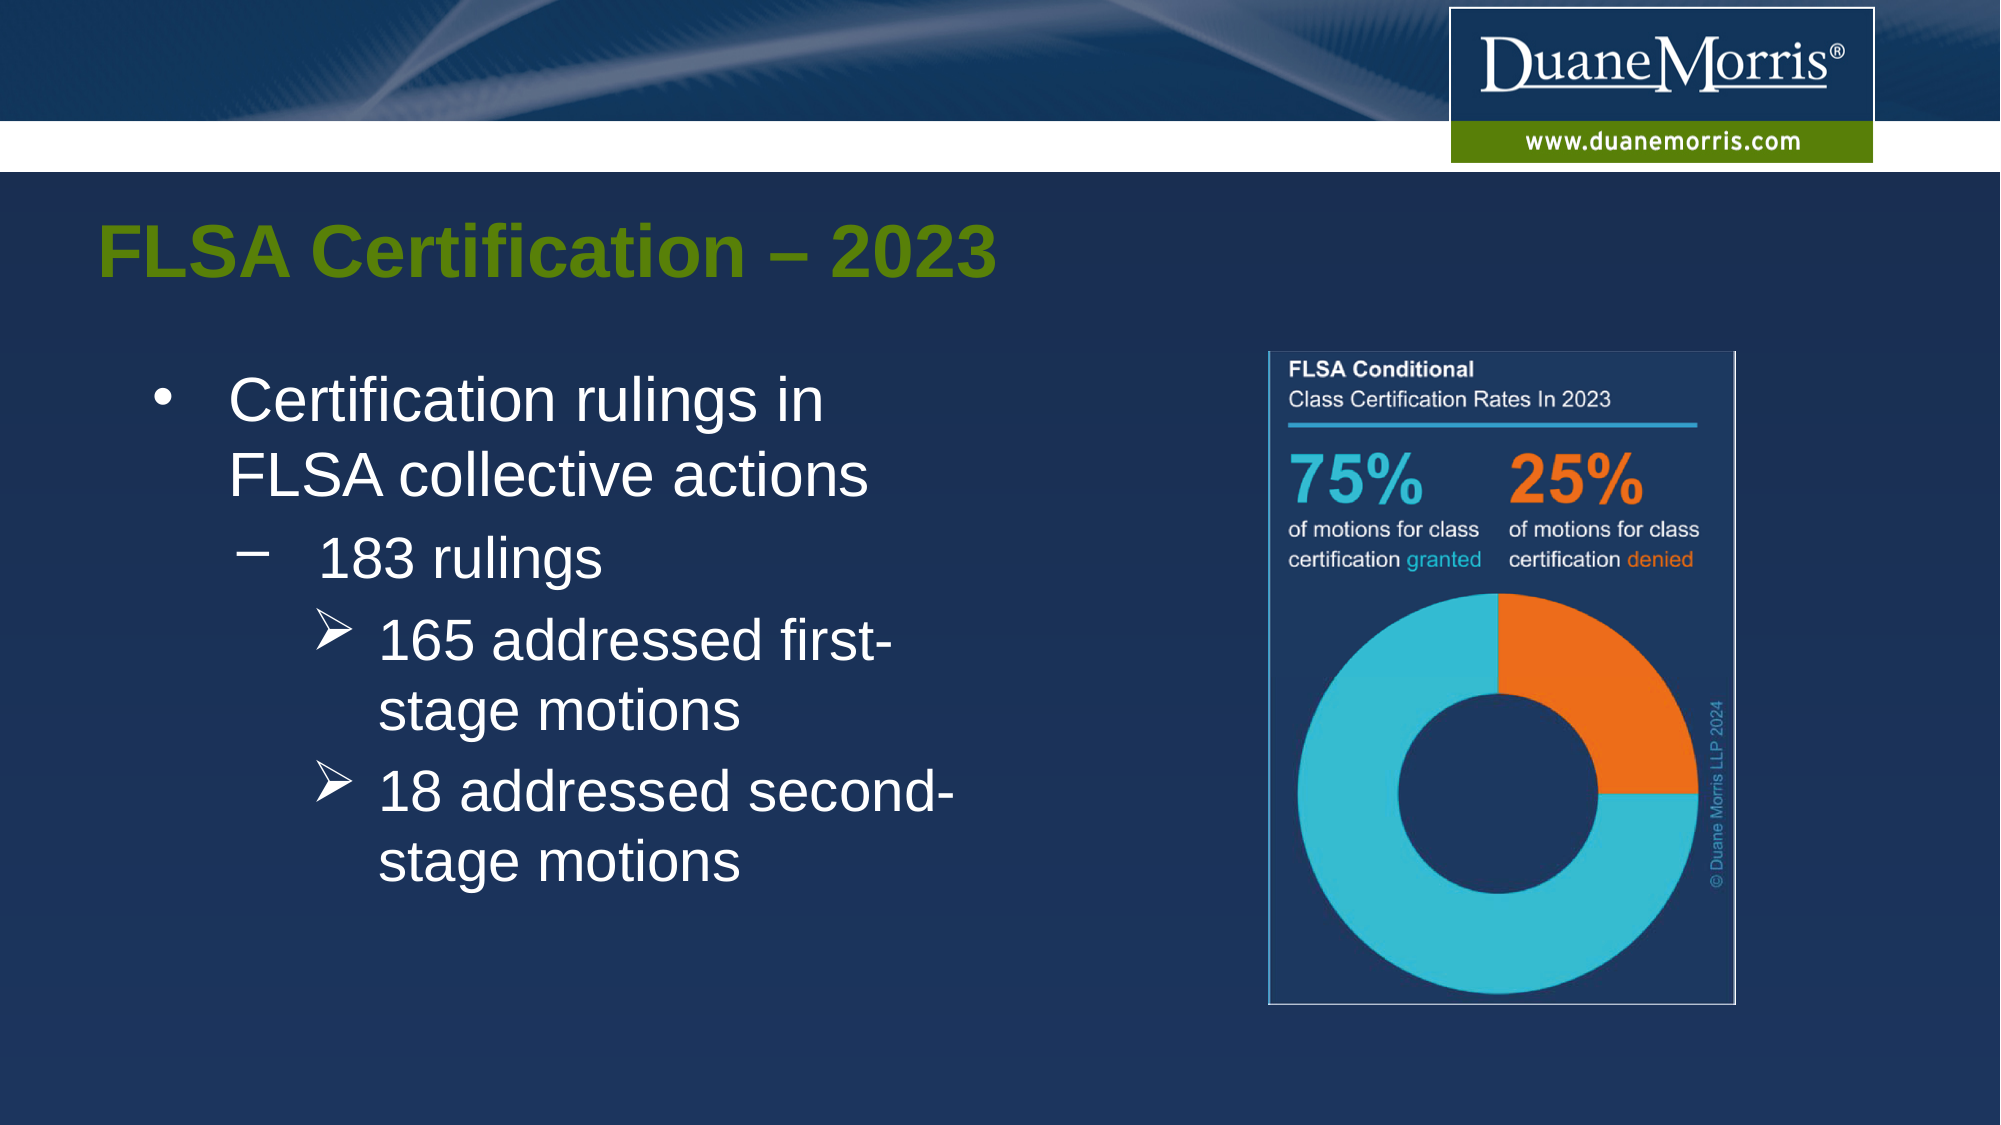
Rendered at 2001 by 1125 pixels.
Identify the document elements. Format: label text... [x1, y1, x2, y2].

picture [0, 0, 2000, 172]
title FLSA Certification – 2023 [81, 170, 1902, 324]
list Certification rulings in FLSA collective actions 183 rulings 165 addressed first-stage motions 18 addressed second-stage motions [137, 350, 988, 1014]
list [1267, 350, 1737, 1005]
